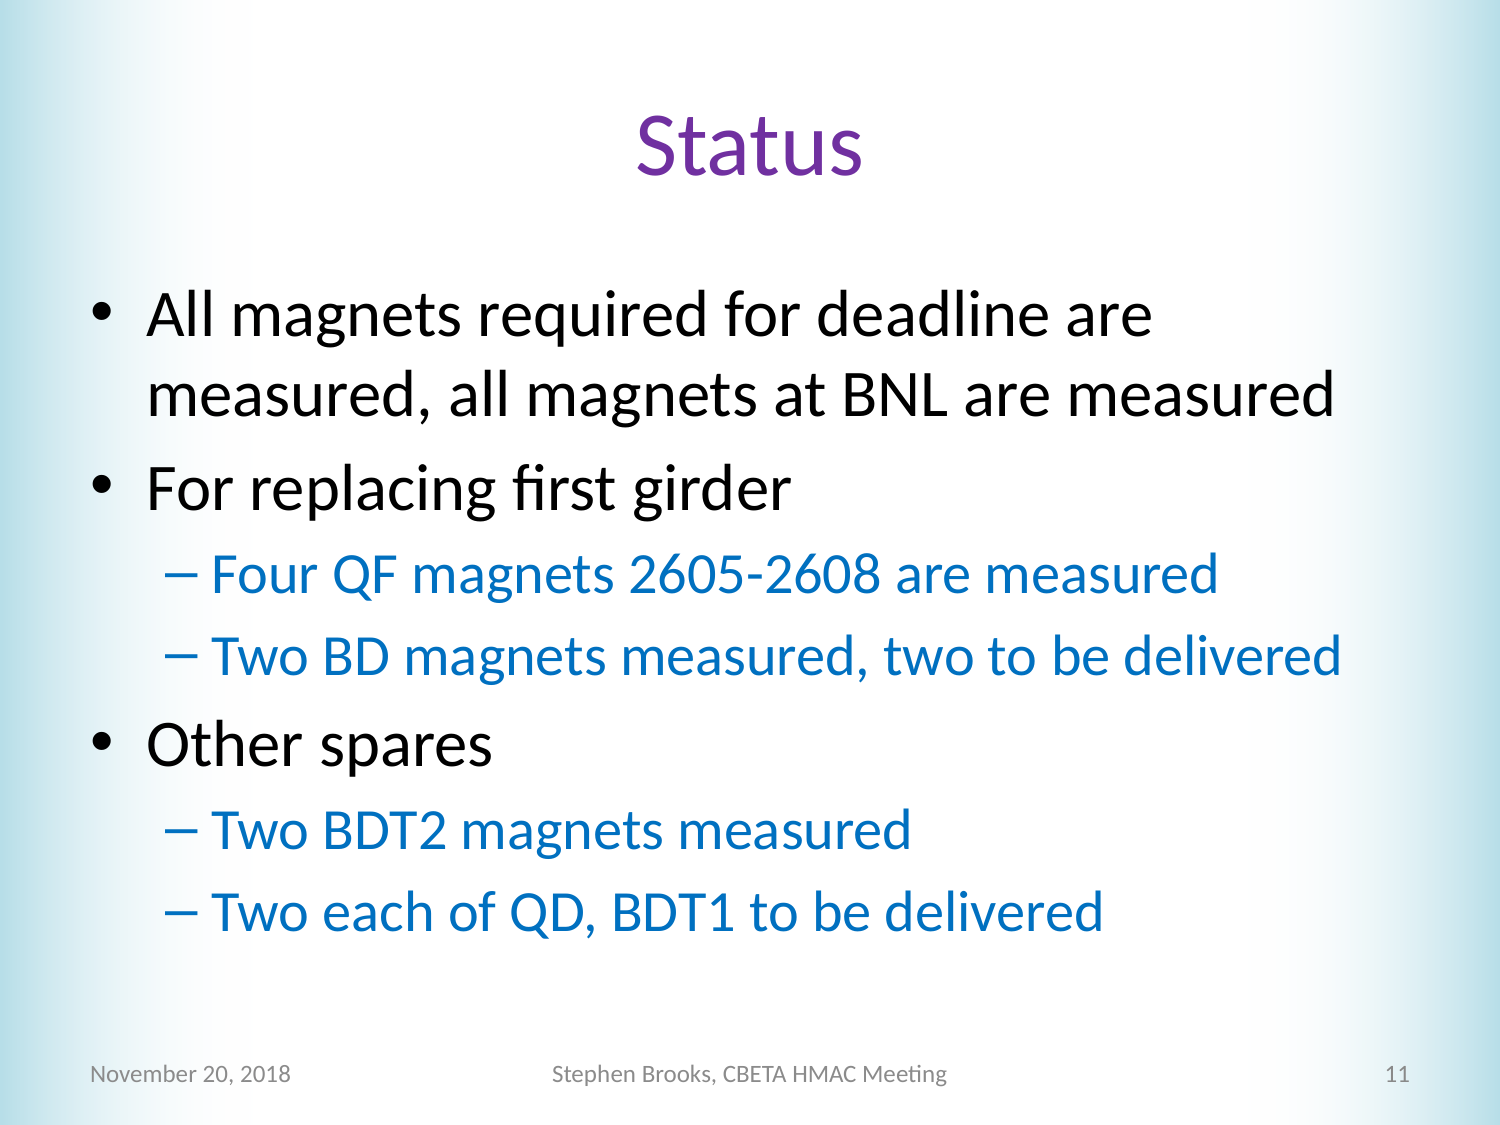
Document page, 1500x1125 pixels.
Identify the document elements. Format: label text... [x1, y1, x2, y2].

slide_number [75, 1042, 425, 1103]
title Status [75, 45, 1425, 233]
footer Stephen Brooks, CBETA HMAC Meeting [512, 1042, 988, 1103]
slide_number 11 [1074, 1042, 1425, 1103]
list All magnets required for deadline are measured, all magnets at BNL are measured For replacing first girder Four QF magnets 2605-2608 are measured Two BD magnets measured, two to be delivered Other spares Two BDT2 magnets measured Two each of QD, BDT1 to be delivered [75, 262, 1425, 1005]
